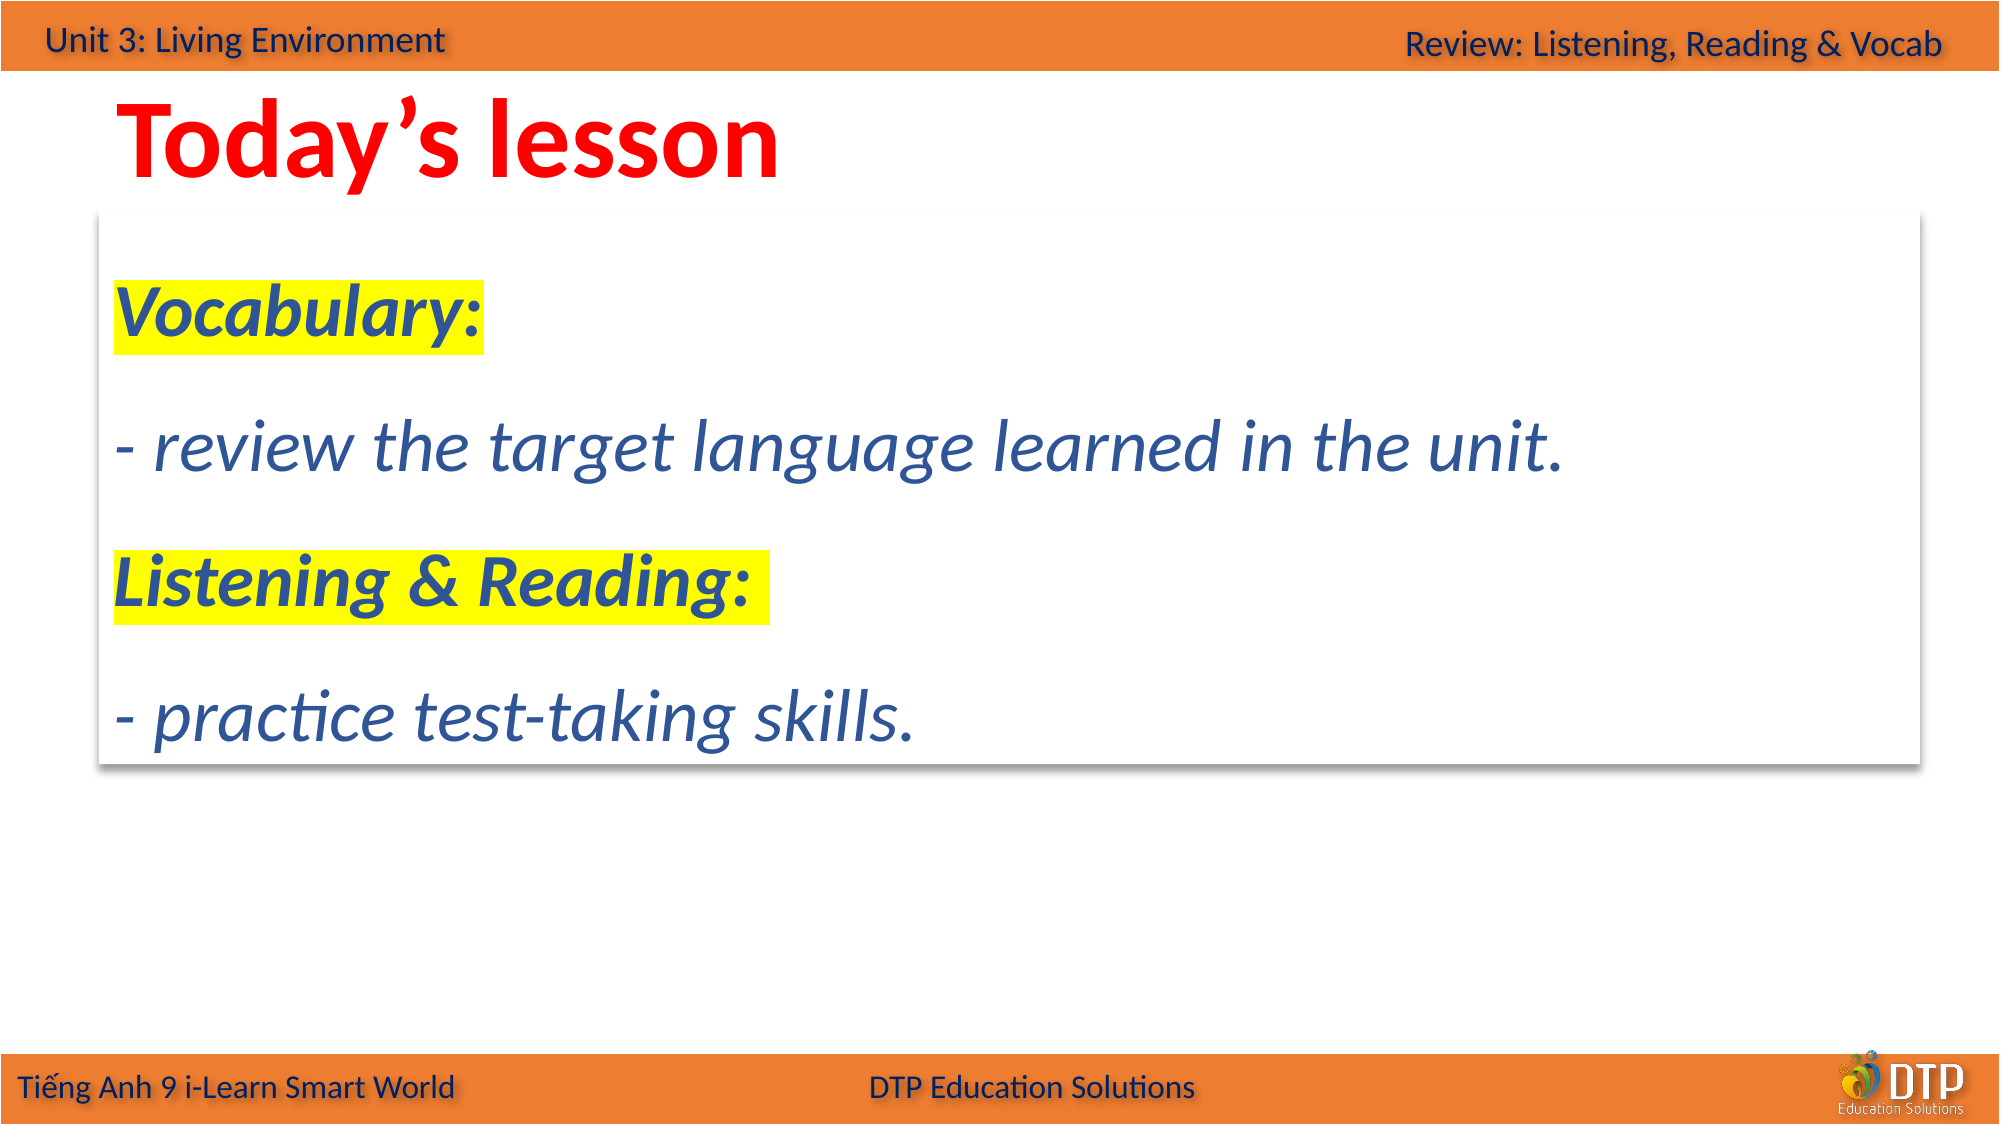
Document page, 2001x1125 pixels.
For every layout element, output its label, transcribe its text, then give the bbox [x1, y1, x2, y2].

picture [1839, 1050, 1963, 1114]
text_box Vocabulary: - review the target language learned in the unit. Listening & Reading: - practice test-taking skills. [98, 209, 1920, 765]
text_box Today’s lesson [101, 57, 798, 208]
